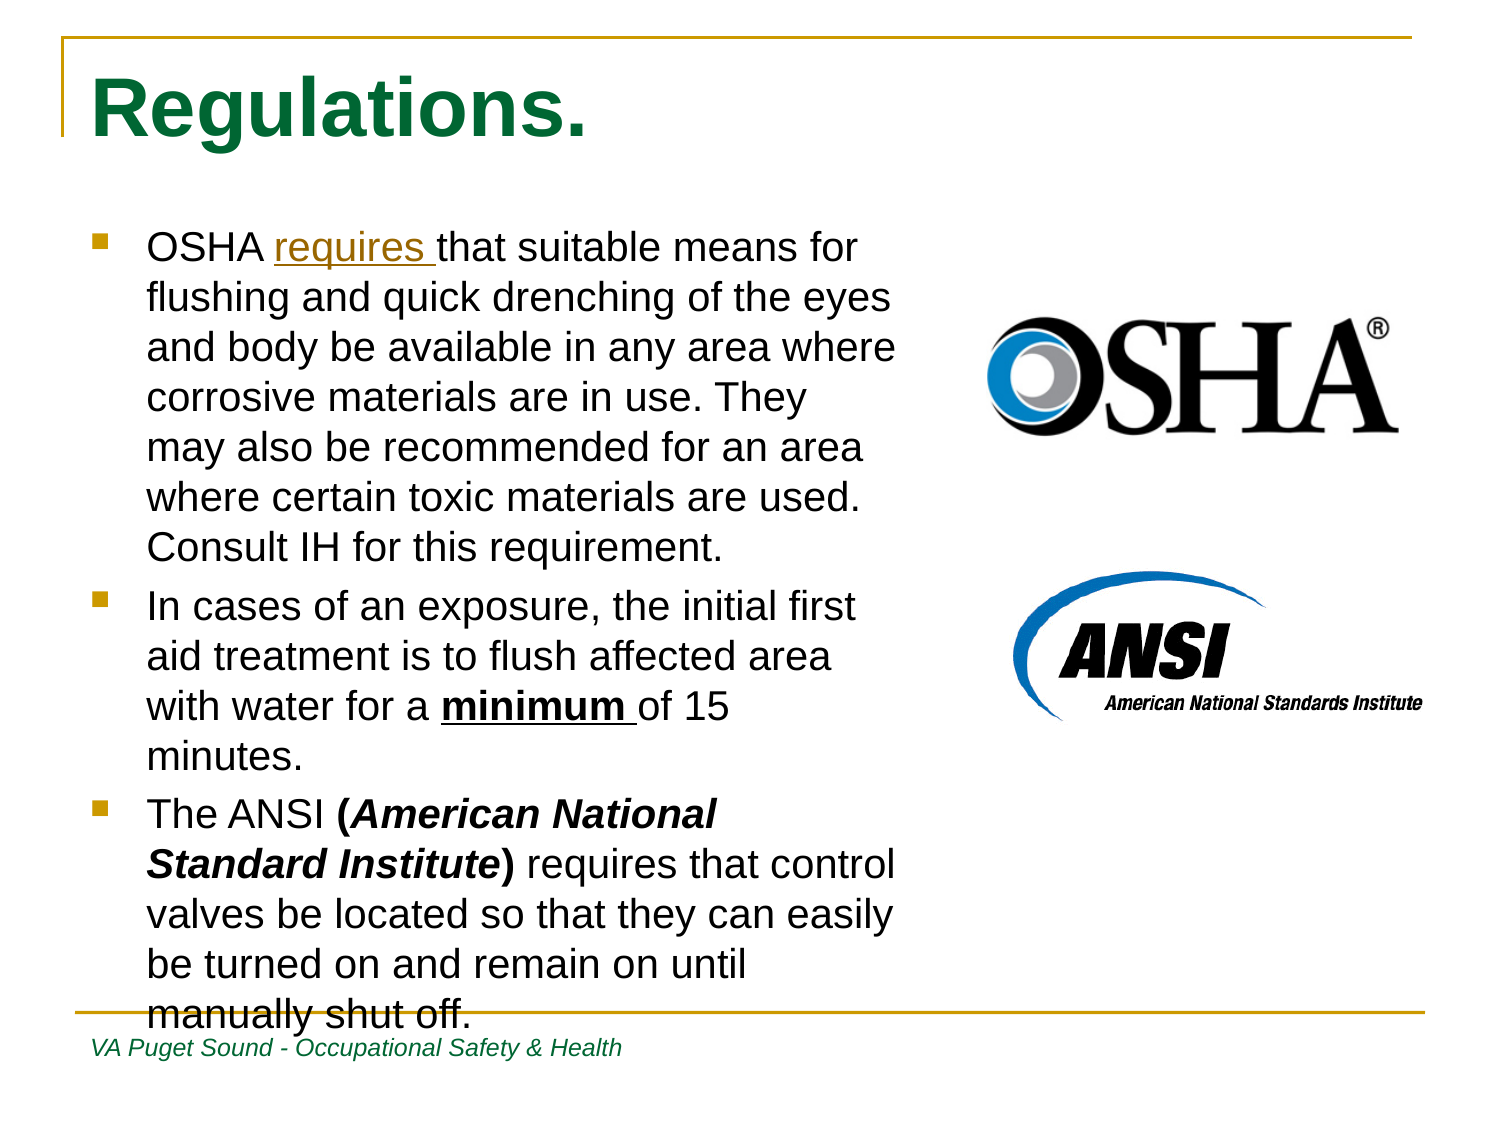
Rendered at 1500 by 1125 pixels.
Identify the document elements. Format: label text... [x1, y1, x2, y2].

slide_number VA Puget Sound - Occupational Safety & Health [74, 1023, 713, 1100]
title Regulations. [74, 45, 1426, 233]
picture [965, 536, 1444, 758]
list OSHA requires that suitable means for flushing and quick drenching of the eyes and body be available in any area where corrosive materials are in use. They may also be recommended for an area where certain toxic materials are used. Consult IH for this requirement. In cases of an exposure, the initial first aid treatment is to flush affected area with water for a minimum of 15 minutes. The ANSI (American National Standard Institute) requires that control valves be located so that they can easily be turned on and remain on until manually shut off. [74, 212, 913, 1006]
picture [986, 273, 1401, 480]
